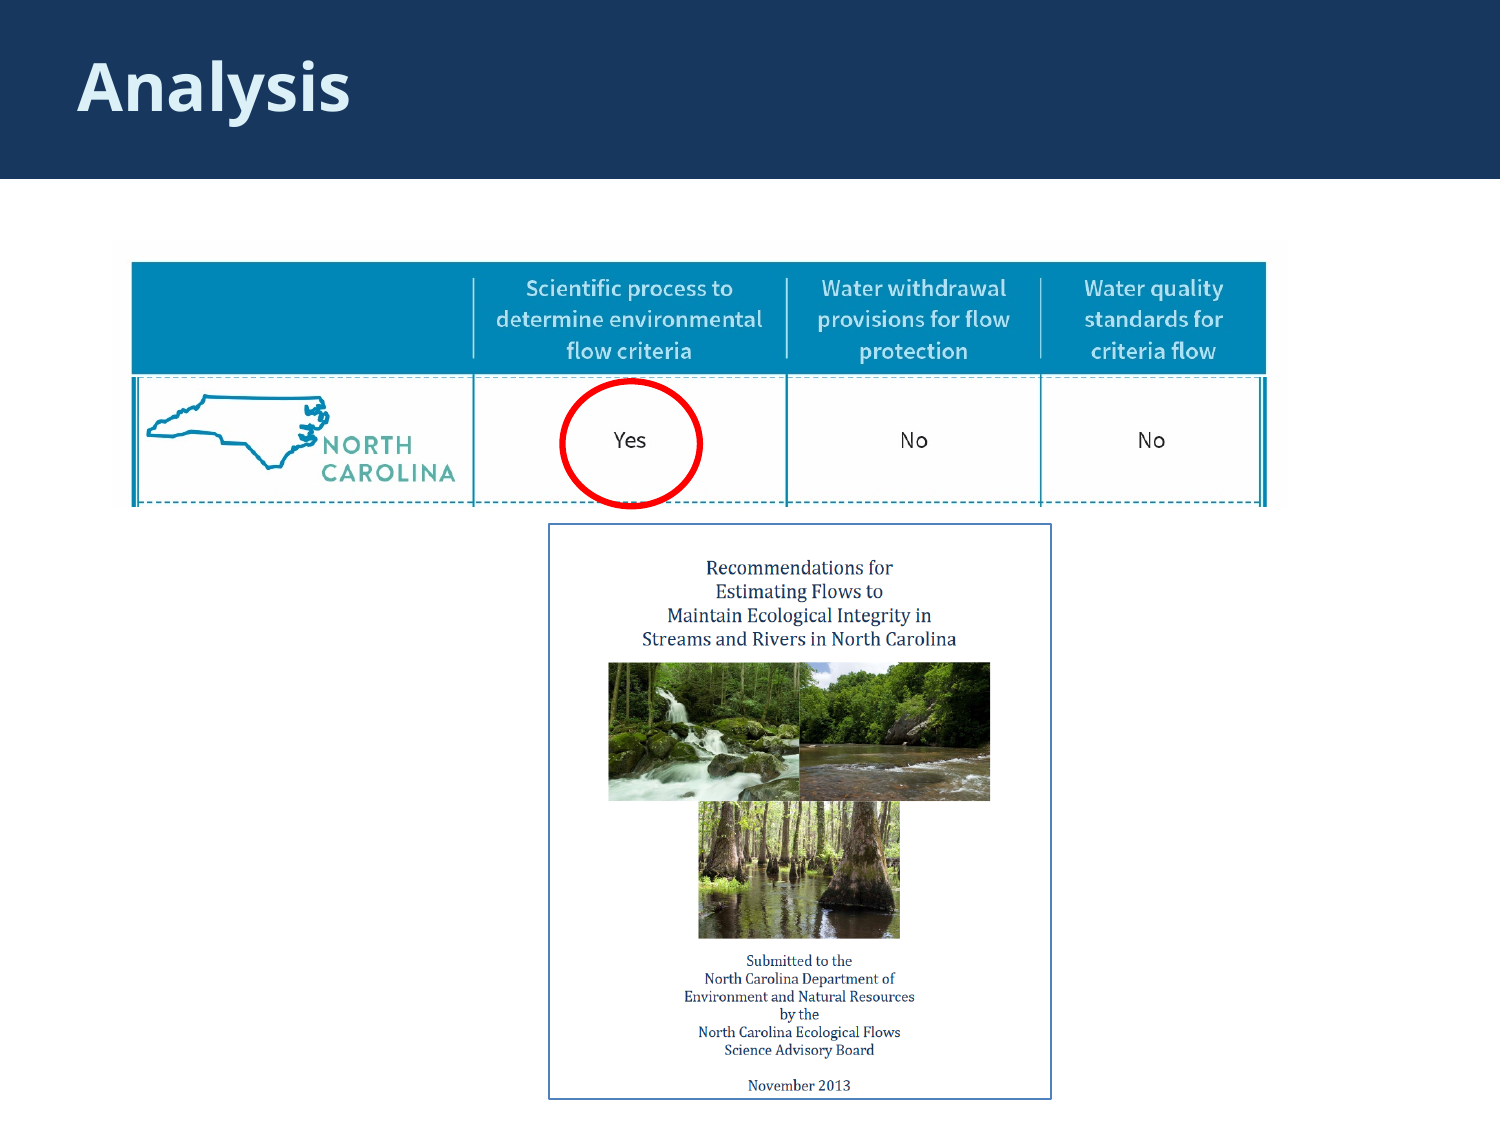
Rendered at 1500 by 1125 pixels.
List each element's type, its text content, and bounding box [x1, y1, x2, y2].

text_box Analysis [62, 37, 1413, 133]
picture [549, 524, 1050, 1098]
text_box [0, 0, 1500, 181]
picture [112, 239, 1288, 507]
